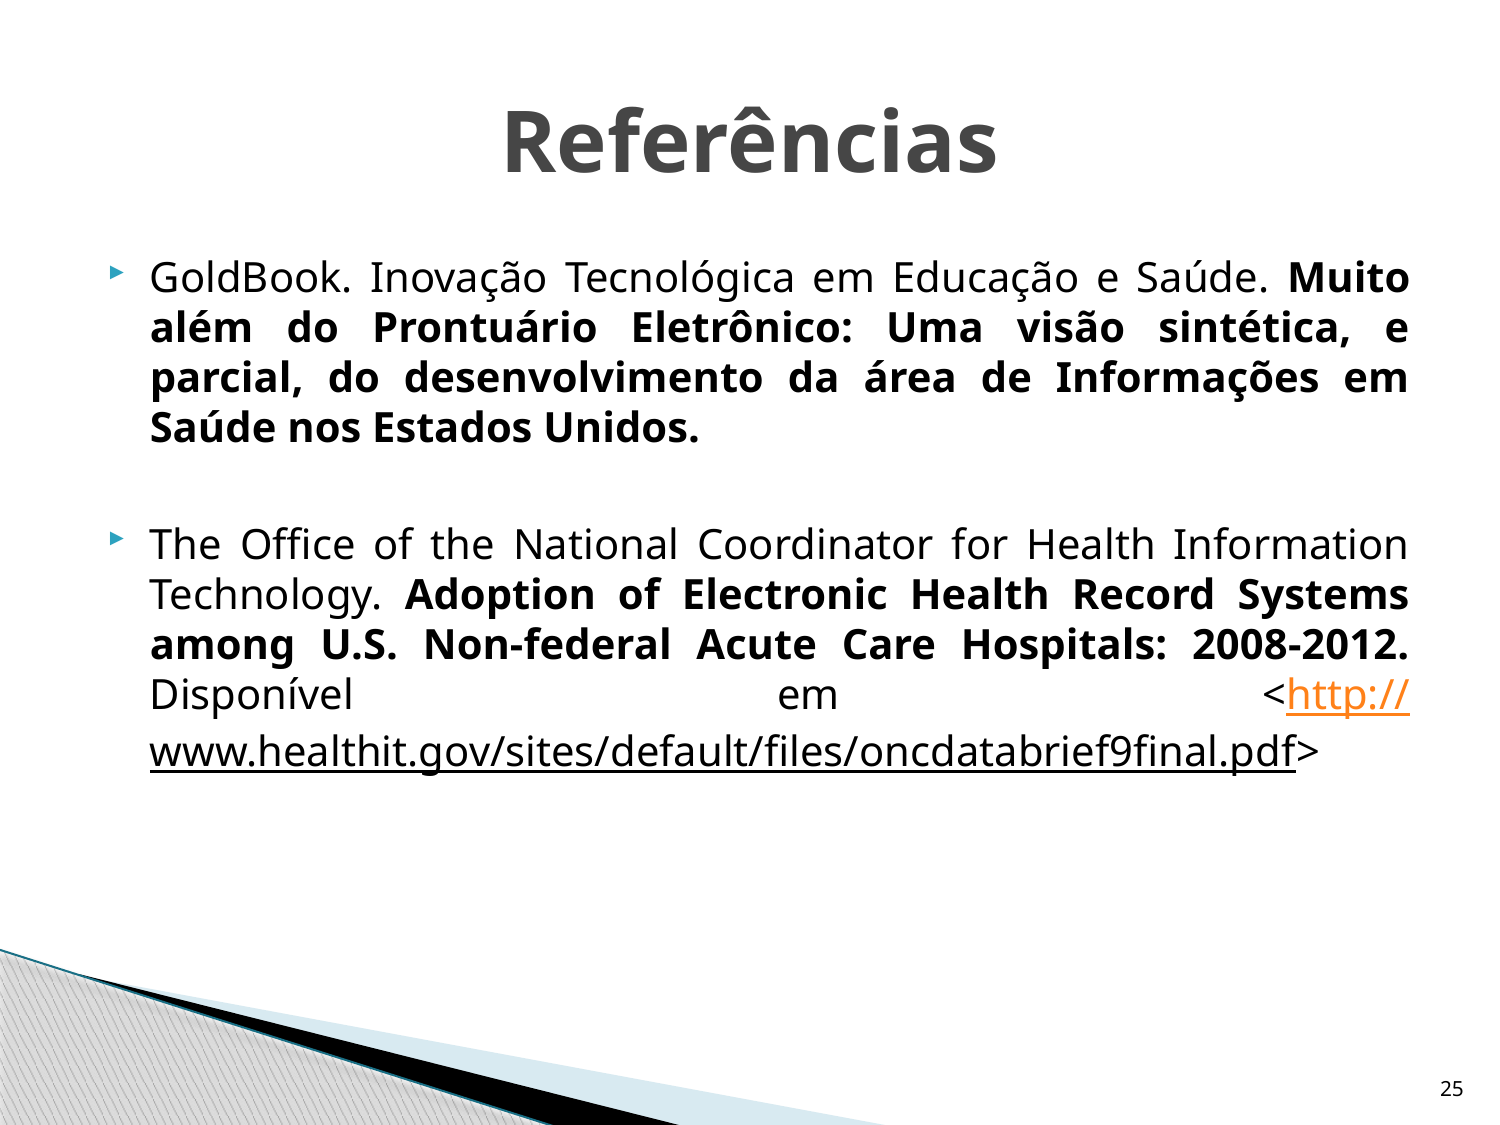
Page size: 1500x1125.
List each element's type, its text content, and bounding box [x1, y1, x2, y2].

slide_number 25 [1418, 1051, 1479, 1112]
title Referências [75, 45, 1425, 233]
list GoldBook. Inovação Tecnológica em Educação e Saúde. Muito além do Prontuário Eletrônico: Uma visão sintética, e parcial, do desenvolvimento da área de Informações em Saúde nos Estados Unidos. The Office of the National Coordinator for Health Information Technology. Adoption of Electronic Health Record Systems among U.S. Non-federal Acute Care Hospitals: 2008-2012. Disponível em <http://www.healthit.gov/sites/default/files/oncdatabrief9final.pdf> [75, 243, 1425, 986]
